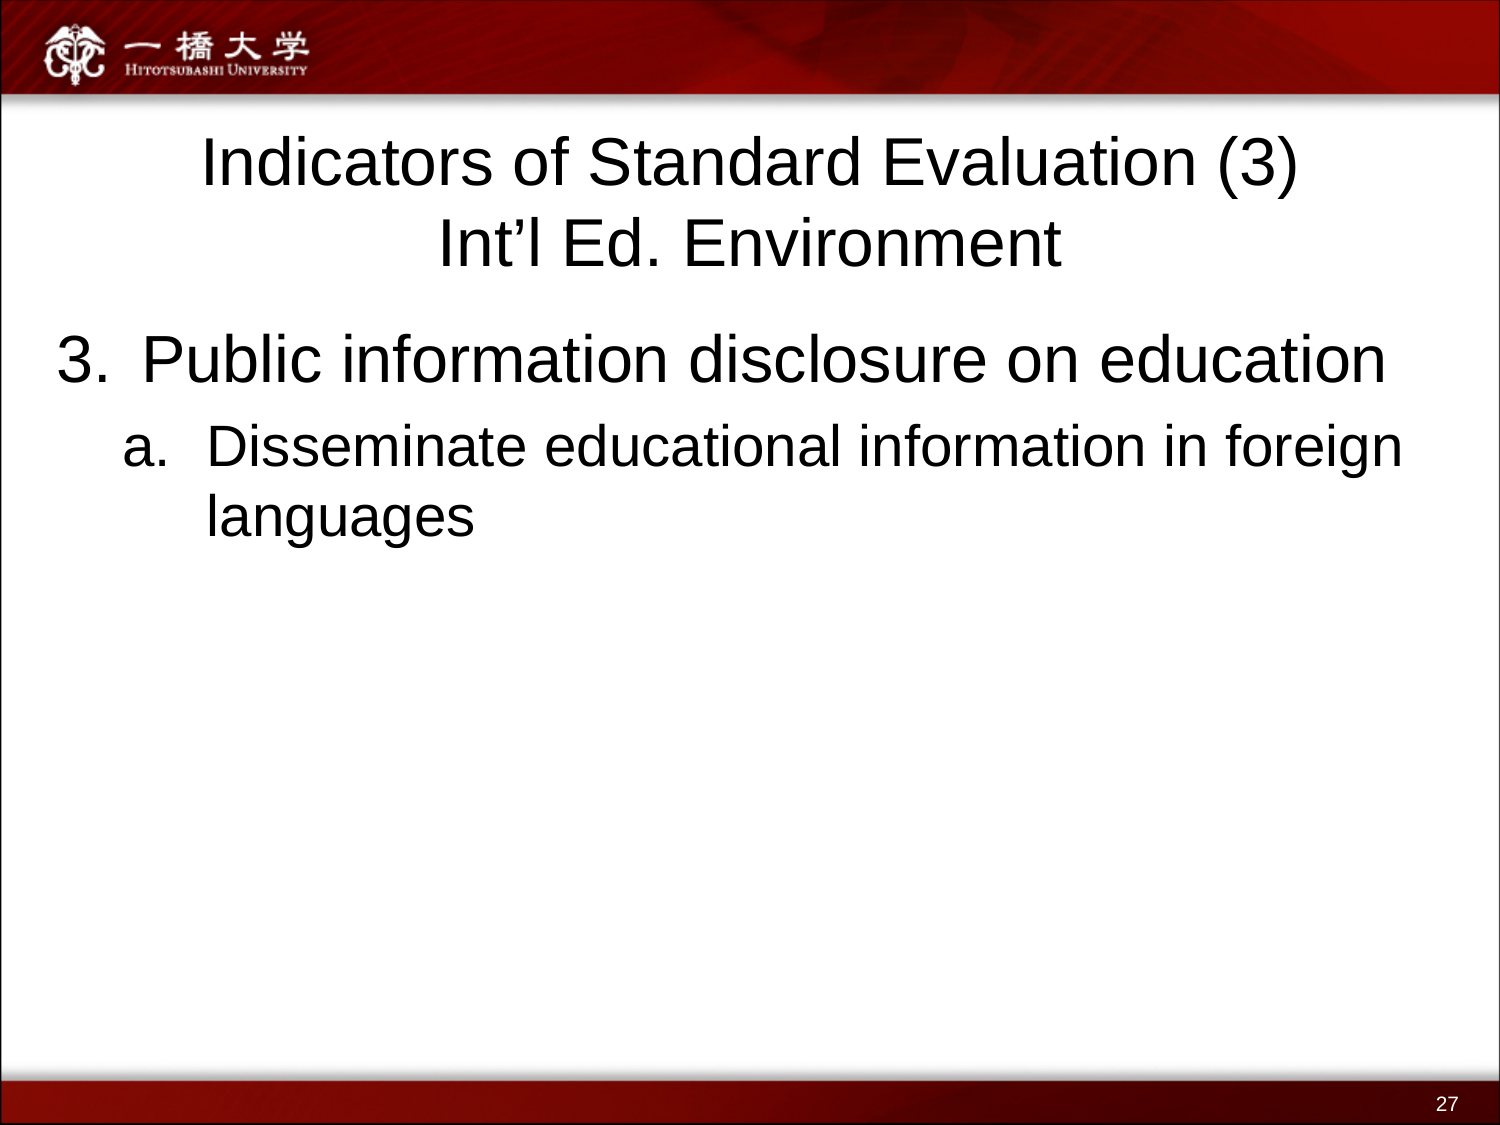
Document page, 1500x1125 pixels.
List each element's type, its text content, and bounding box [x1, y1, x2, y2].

list Public information disclosure on education Disseminate educational information in foreign languages [41, 308, 1459, 1059]
picture [0, 0, 1500, 1125]
title Indicators of Standard Evaluation (3) Int’l Ed. Environment [41, 107, 1459, 290]
slide_number 27 [1108, 1089, 1459, 1118]
